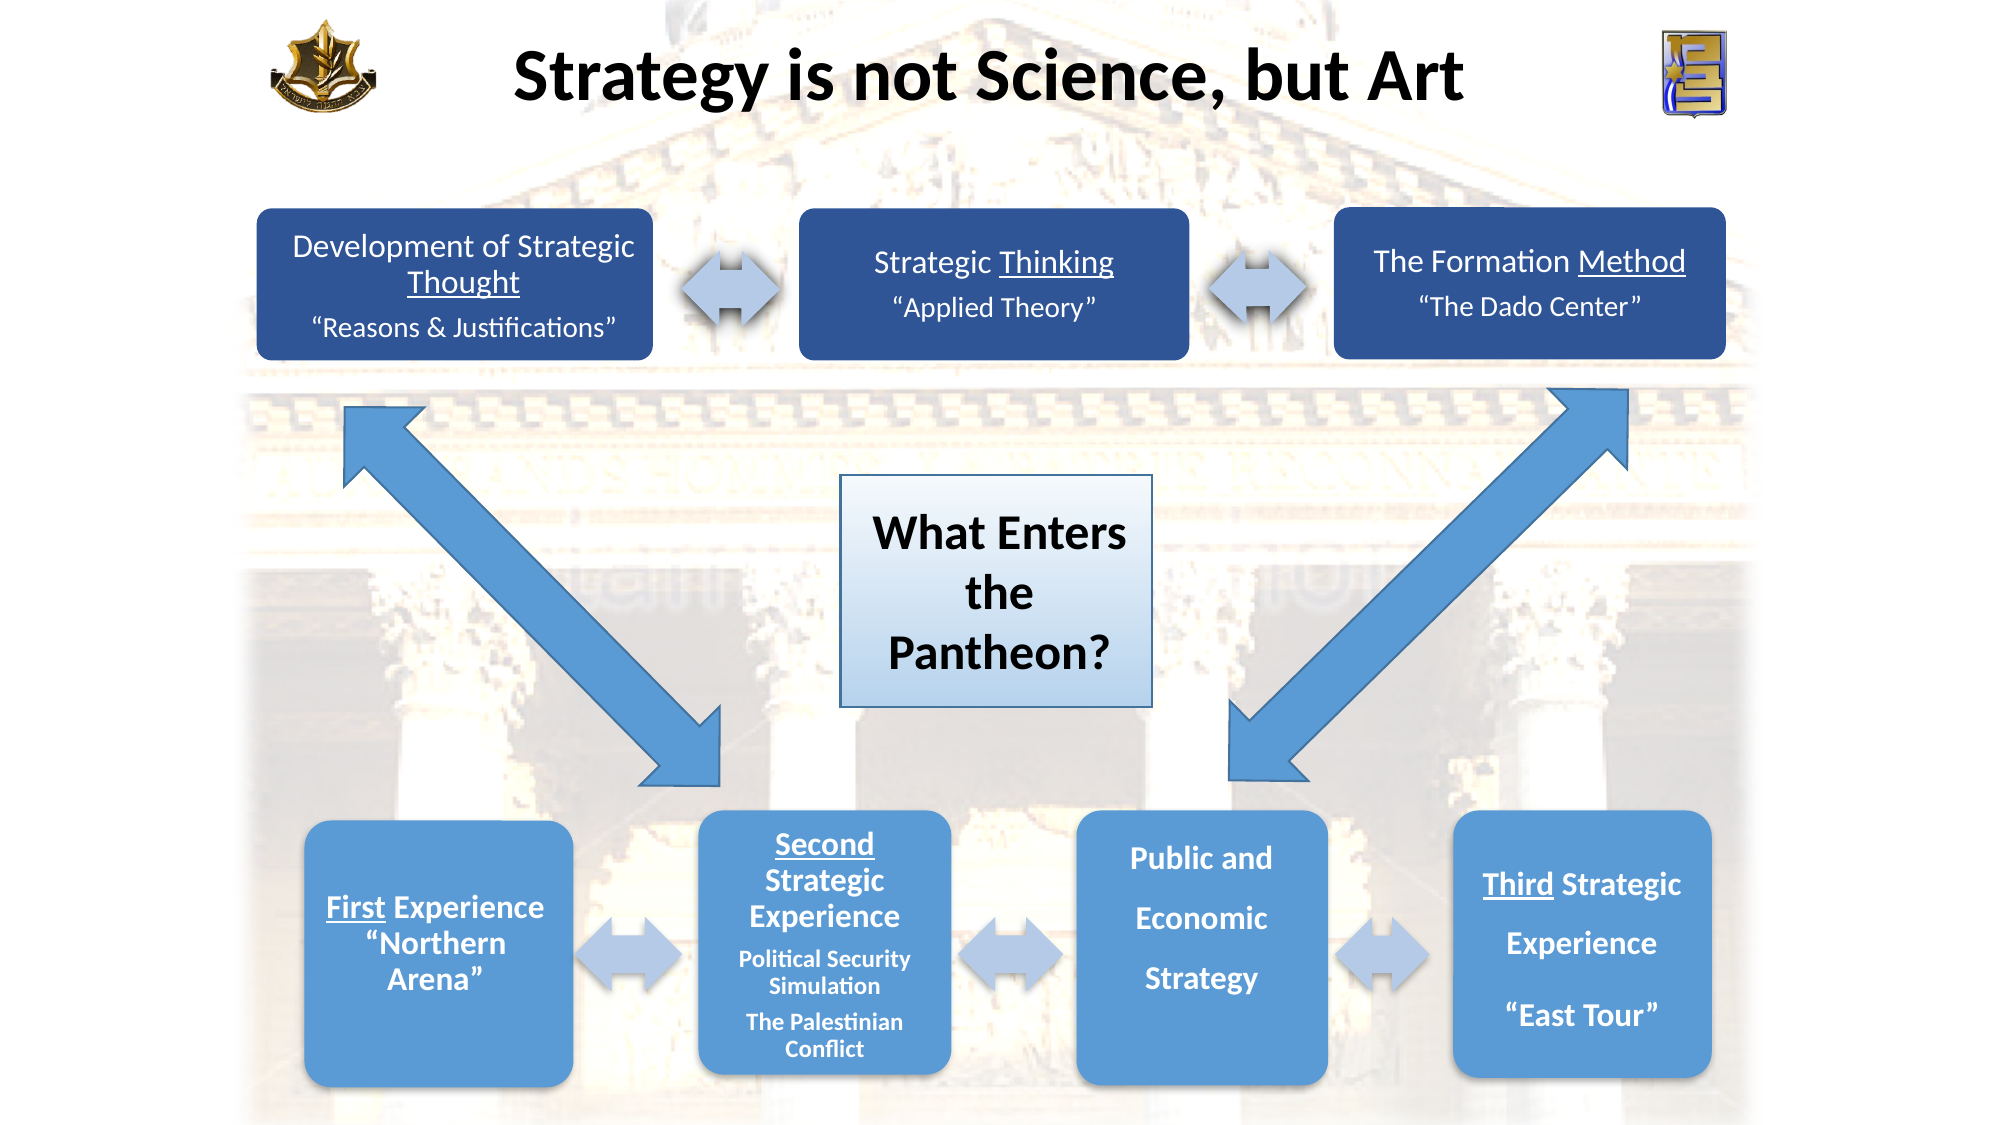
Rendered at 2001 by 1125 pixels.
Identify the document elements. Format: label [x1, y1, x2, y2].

text_box [799, 208, 1190, 361]
text_box [1208, 250, 1307, 325]
text_box [301, 810, 574, 1088]
text_box [1333, 207, 1726, 360]
text_box [1334, 916, 1430, 992]
text_box [957, 916, 1064, 992]
text_box [840, 474, 1154, 708]
text_box [256, 208, 658, 361]
text_box [1076, 810, 1329, 1086]
text_box [574, 916, 687, 992]
text_box [681, 250, 780, 328]
text_box [1453, 810, 1712, 1078]
picture [233, 0, 1763, 1125]
text_box [698, 810, 952, 1075]
